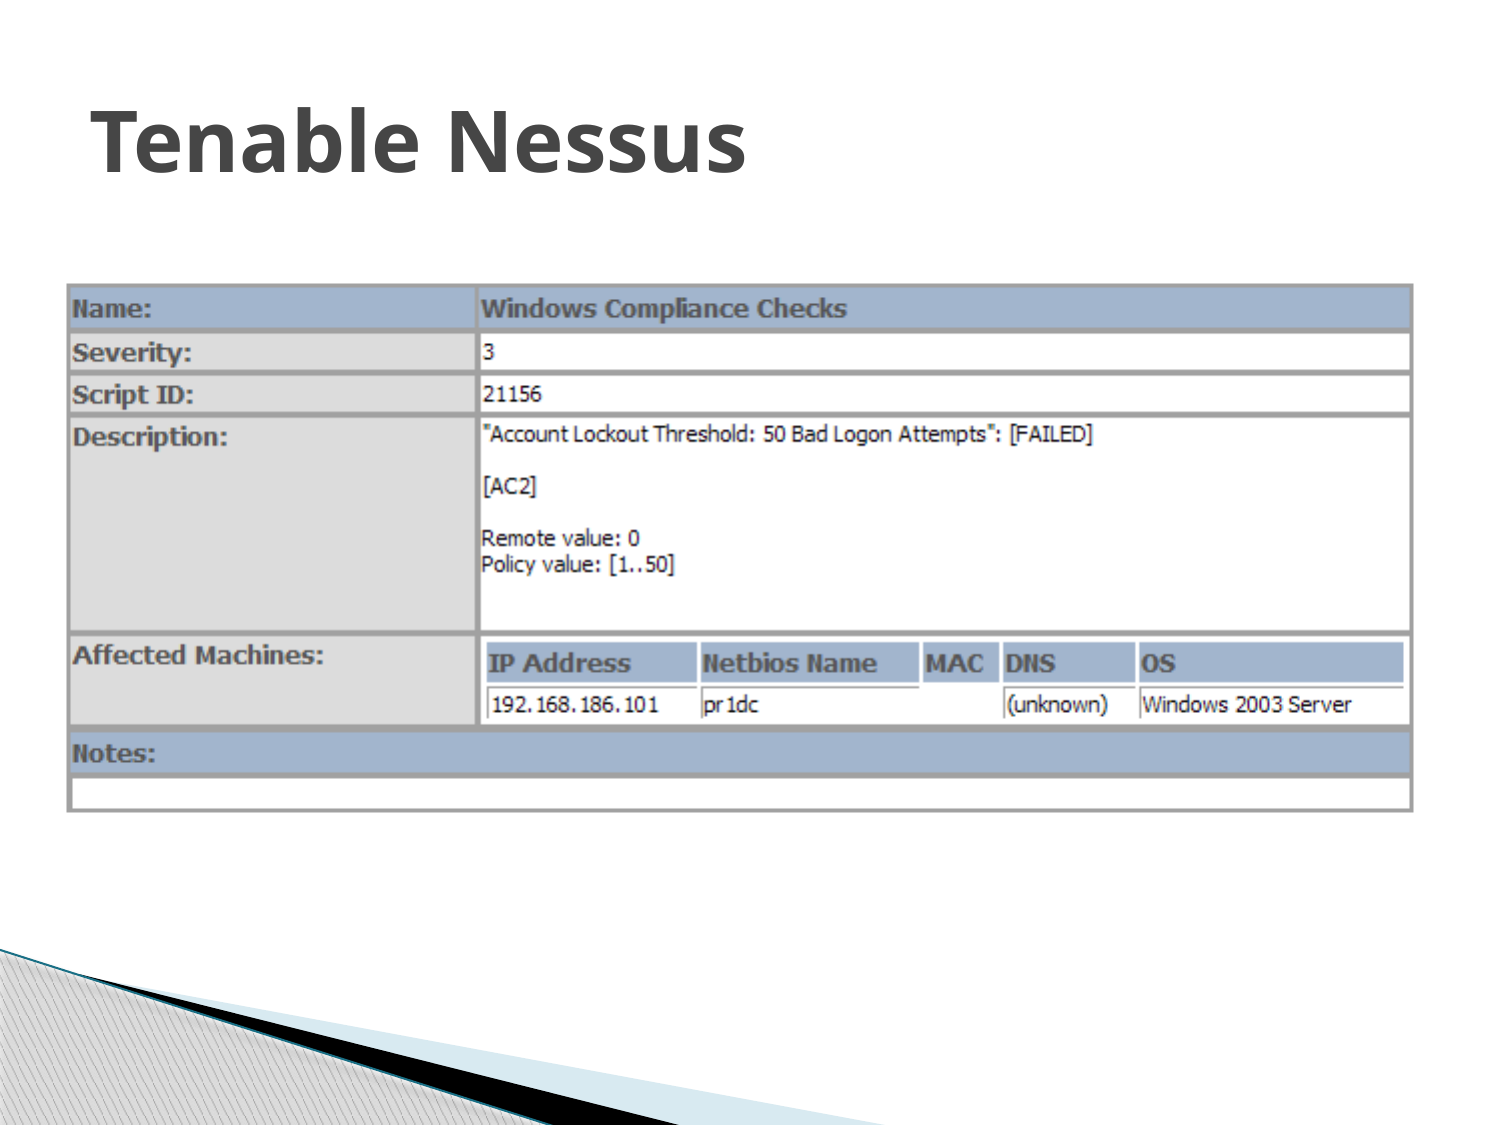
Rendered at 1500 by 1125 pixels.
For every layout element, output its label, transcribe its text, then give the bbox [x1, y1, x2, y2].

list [56, 274, 1426, 826]
title Tenable Nessus [75, 45, 1425, 233]
